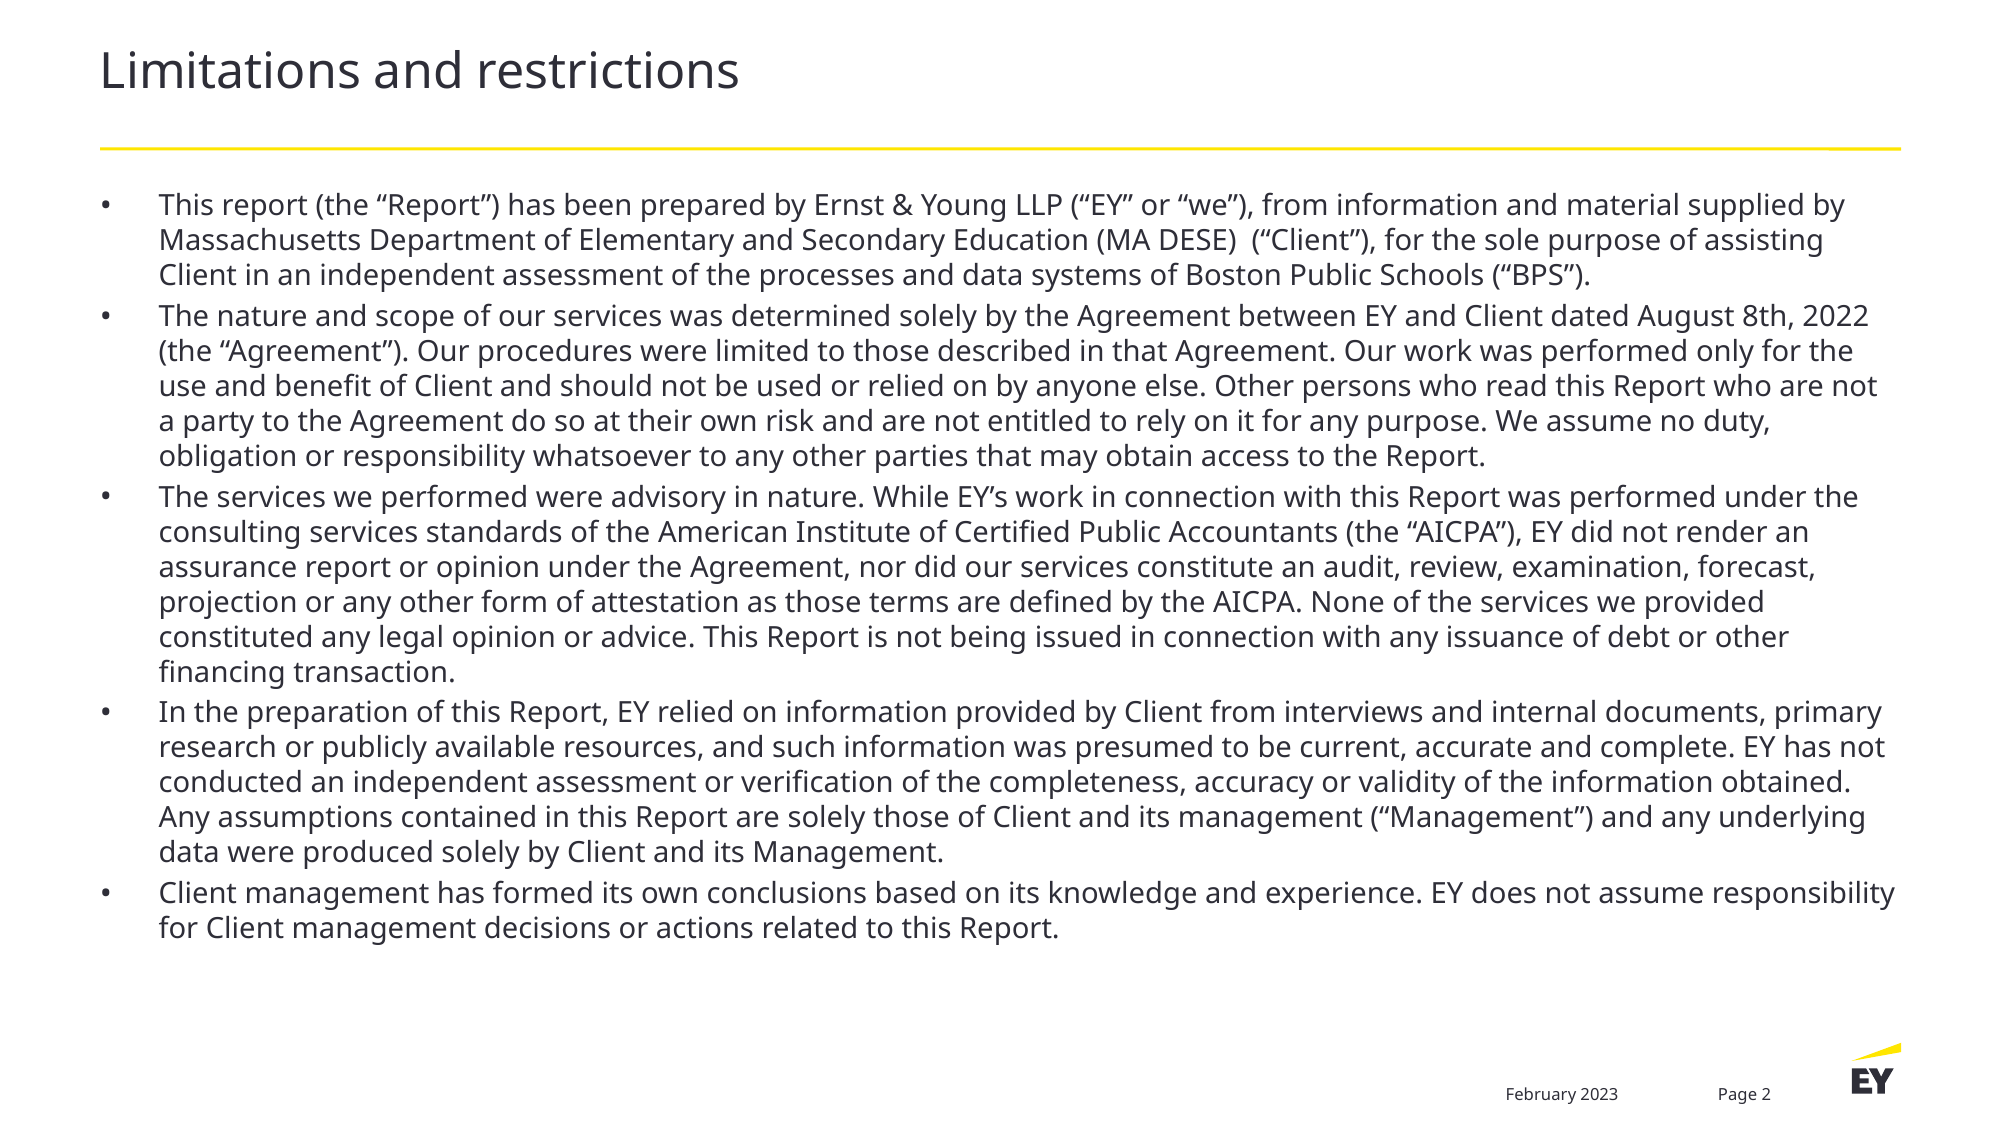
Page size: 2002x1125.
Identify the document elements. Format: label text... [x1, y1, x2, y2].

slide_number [1490, 1076, 1687, 1106]
title Limitations and restrictions [100, 48, 1901, 146]
slide_number Page 2 [1703, 1076, 1812, 1106]
list This report (the “Report”) has been prepared by Ernst & Young LLP (“EY” or “we”), from information and material supplied by Massachusetts Department of Elementary and Secondary Education (MA DESE) (“Client”), for the sole purpose of assisting Client in an independent assessment of the processes and data systems of Boston Public Schools (“BPS”). The nature and scope of our services was determined solely by the Agreement between EY and Client dated August 8th, 2022 (the “Agreement”). Our procedures were limited to those described in that Agreement. Our work was performed only for the use and benefit of Client and should not be used or relied on by anyone else. Other persons who read this Report who are not a party to the Agreement do so at their own risk and are not entitled to rely on it for any purpose. We assume no duty, obligation or responsibility whatsoever to any other parties that may obtain access to the Report. The services we performed were advisory in nature. While EY’s work in connection with this Report was performed under the consulting services standards of the American Institute of Certified Public Accountants (the “AICPA”), EY did not render an assurance report or opinion under the Agreement, nor did our services constitute an audit, review, examination, forecast, projection or any other form of attestation as those terms are defined by the AICPA. None of the services we provided constituted any legal opinion or advice. This Report is not being issued in connection with any issuance of debt or other financing transaction. In the preparation of this Report, EY relied on information provided by Client from interviews and internal documents, primary research or publicly available resources, and such information was presumed to be current, accurate and complete. EY has not conducted an independent assessment or verification of the completeness, accuracy or validity of the information obtained. Any assumptions contained in this Report are solely those of Client and its management (“Management”) and any underlying data were produced solely by Client and its Management. Client management has formed its own conclusions based on its knowledge and experience. EY does not assume responsibility for Client management decisions or actions related to this Report. [100, 186, 1901, 999]
